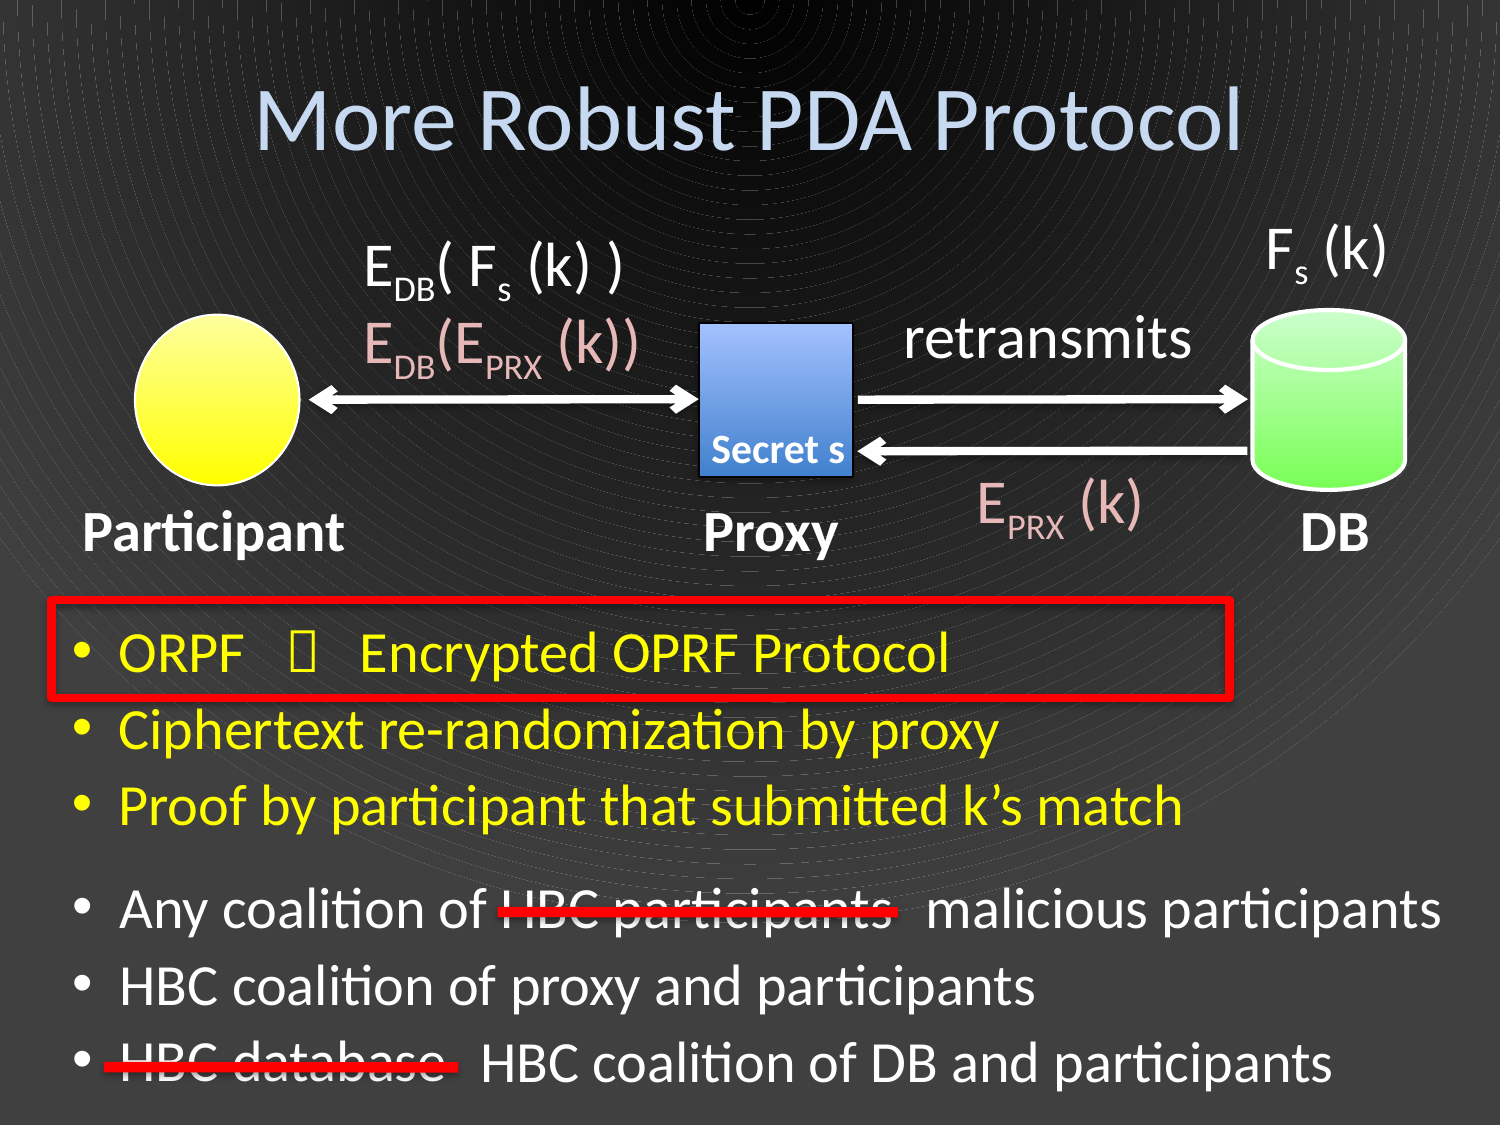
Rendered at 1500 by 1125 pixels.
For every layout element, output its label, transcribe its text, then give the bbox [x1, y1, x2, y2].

text_box Secret s [696, 414, 861, 479]
text_box Participant [24, 483, 405, 572]
text_box retransmits [854, 288, 1242, 379]
text_box [1250, 307, 1408, 492]
text_box EDB(EPRX (k)) [348, 293, 736, 394]
text_box HBC coalition of DB and participants [465, 1017, 1349, 1102]
text_box [132, 312, 302, 483]
text_box EDB( Fs (k) ) [348, 216, 688, 293]
text_box malicious participants [911, 862, 1458, 948]
text_box Proxy [581, 483, 961, 572]
text_box ORPF  Encrypted OPRF Protocol Ciphertext re-randomization by proxy Proof by participant that submitted k’s match [56, 607, 1406, 829]
list Any coalition of HBC participants HBC coalition of proxy and participants HBC database [56, 863, 1500, 1125]
text_box EPRX (k) [937, 460, 1185, 554]
text_box [698, 322, 854, 414]
text_box [51, 599, 1230, 698]
text_box DB [1145, 483, 1500, 572]
text_box Fs (k) [1229, 199, 1426, 300]
title More Robust PDA Protocol [0, 19, 1500, 208]
